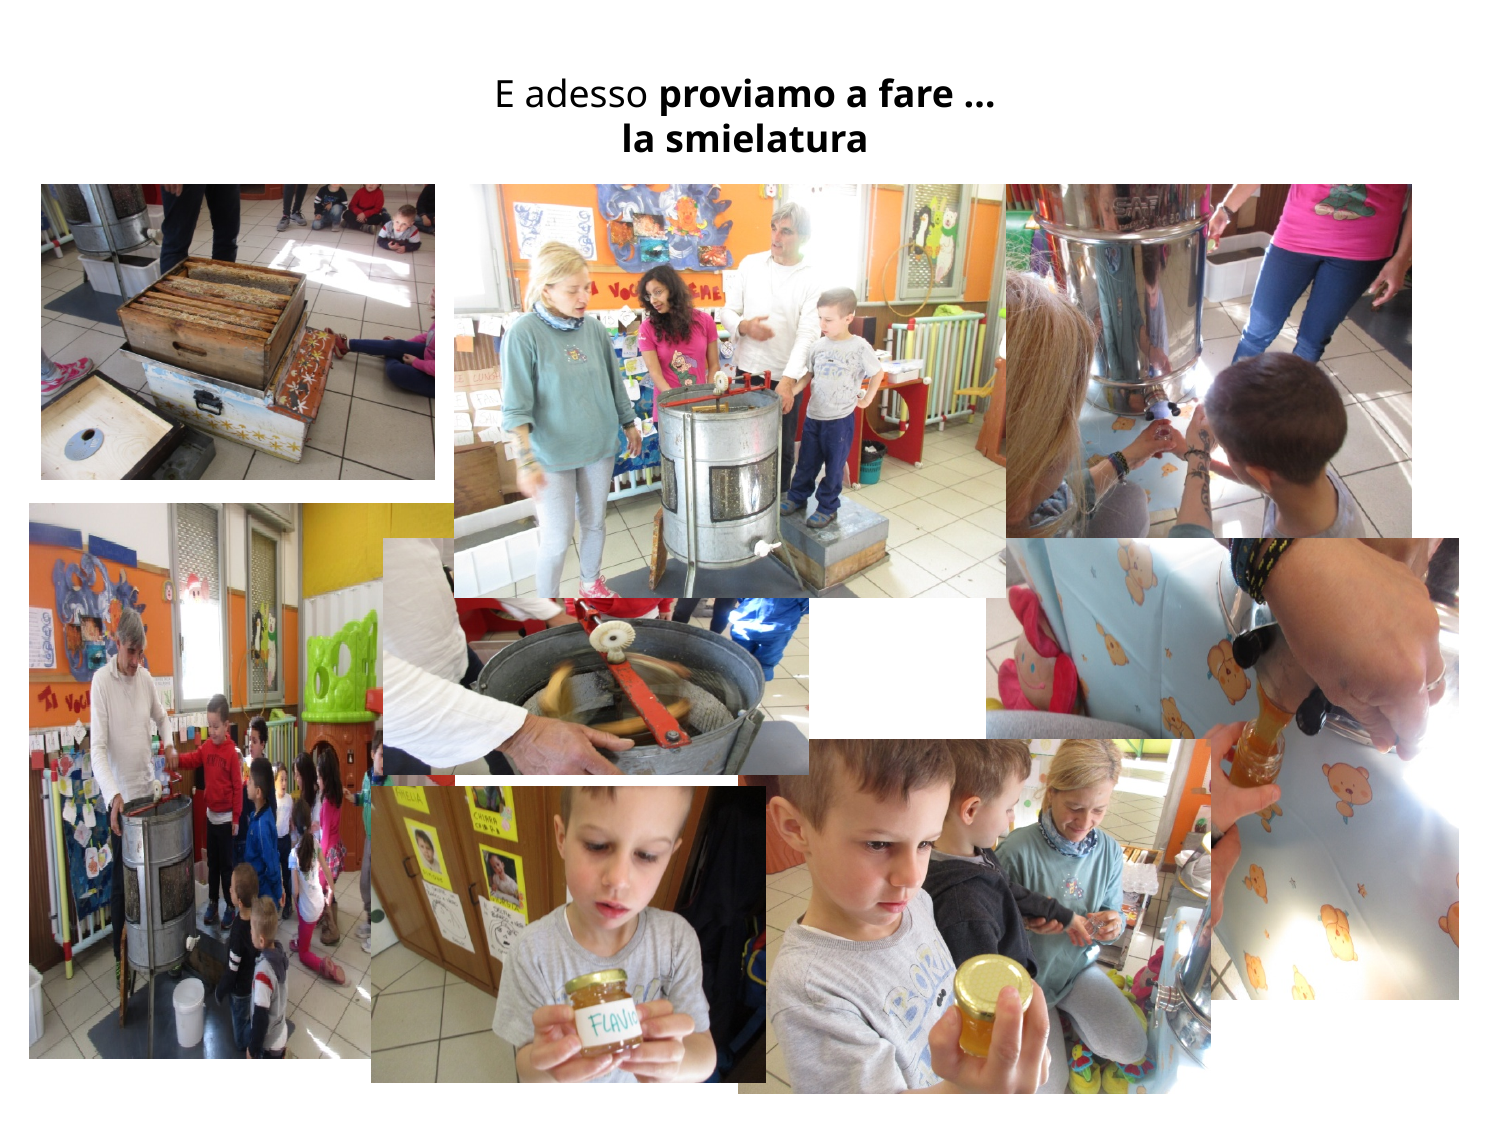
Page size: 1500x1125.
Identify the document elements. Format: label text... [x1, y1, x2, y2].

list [454, 184, 1006, 599]
picture [29, 184, 1459, 1095]
picture [41, 184, 436, 480]
title E adesso proviamo a fare … la smielatura [75, 45, 1425, 185]
